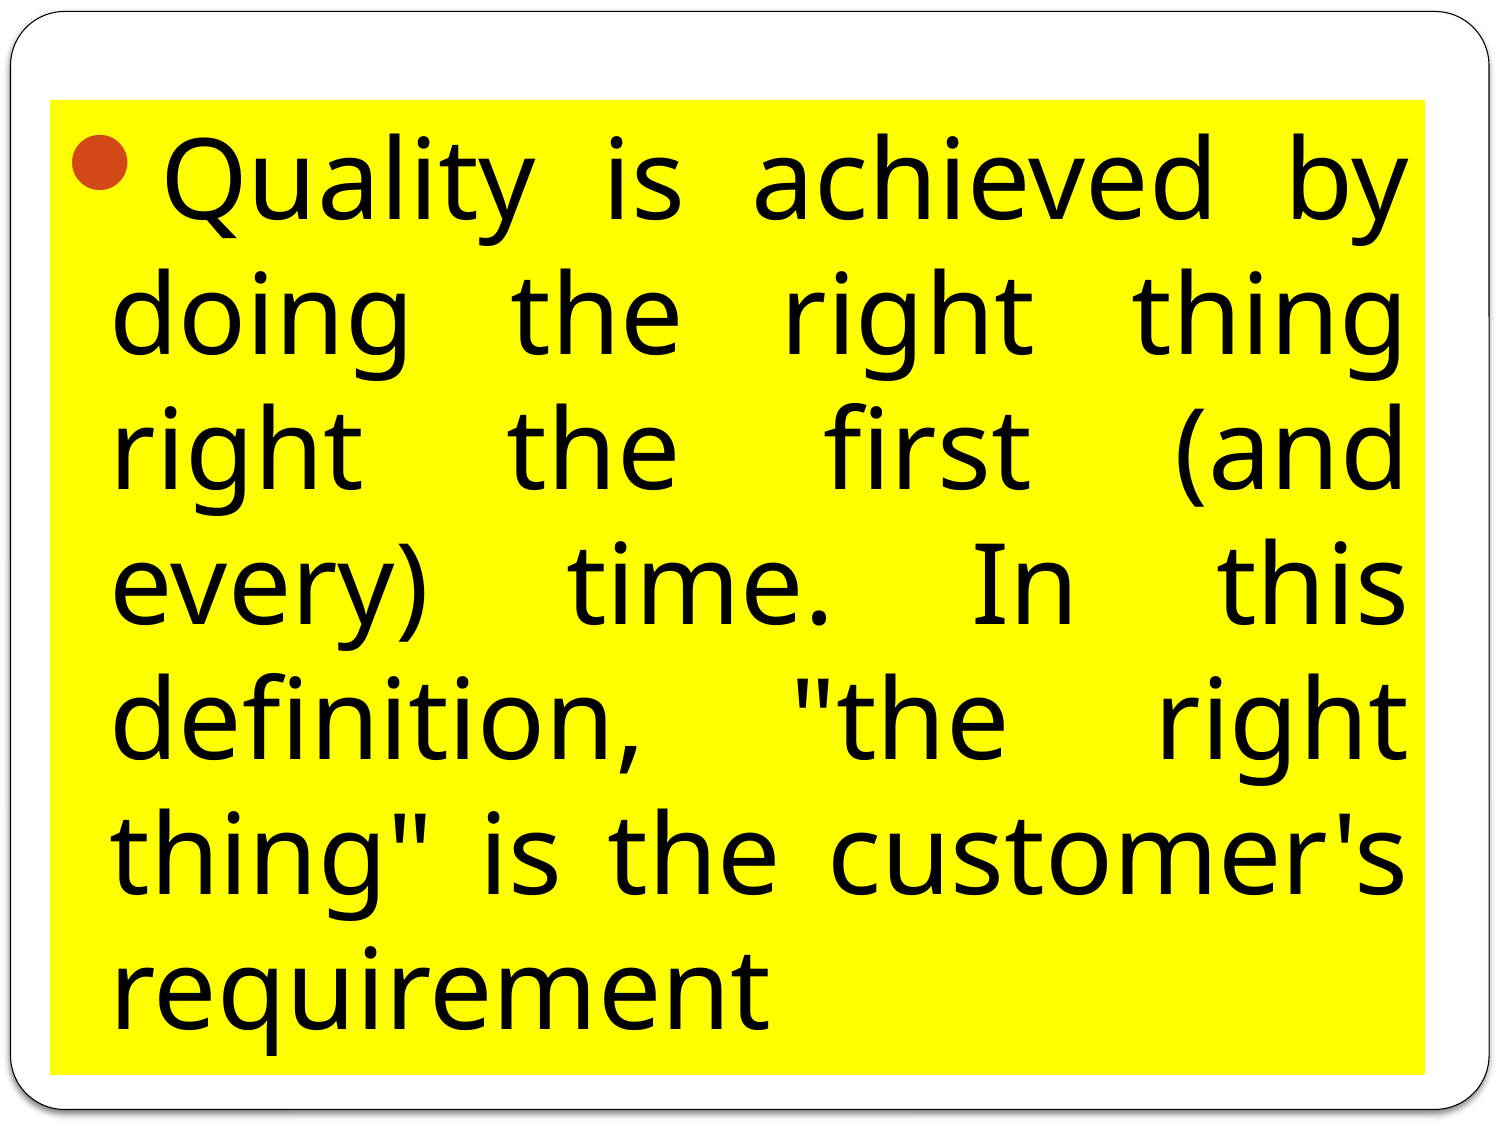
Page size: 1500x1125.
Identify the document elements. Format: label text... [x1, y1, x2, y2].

list Quality is achieved by doing the right thing right the first (and every) time. In this definition, "the right thing" is the customer's requirement [50, 99, 1425, 1075]
